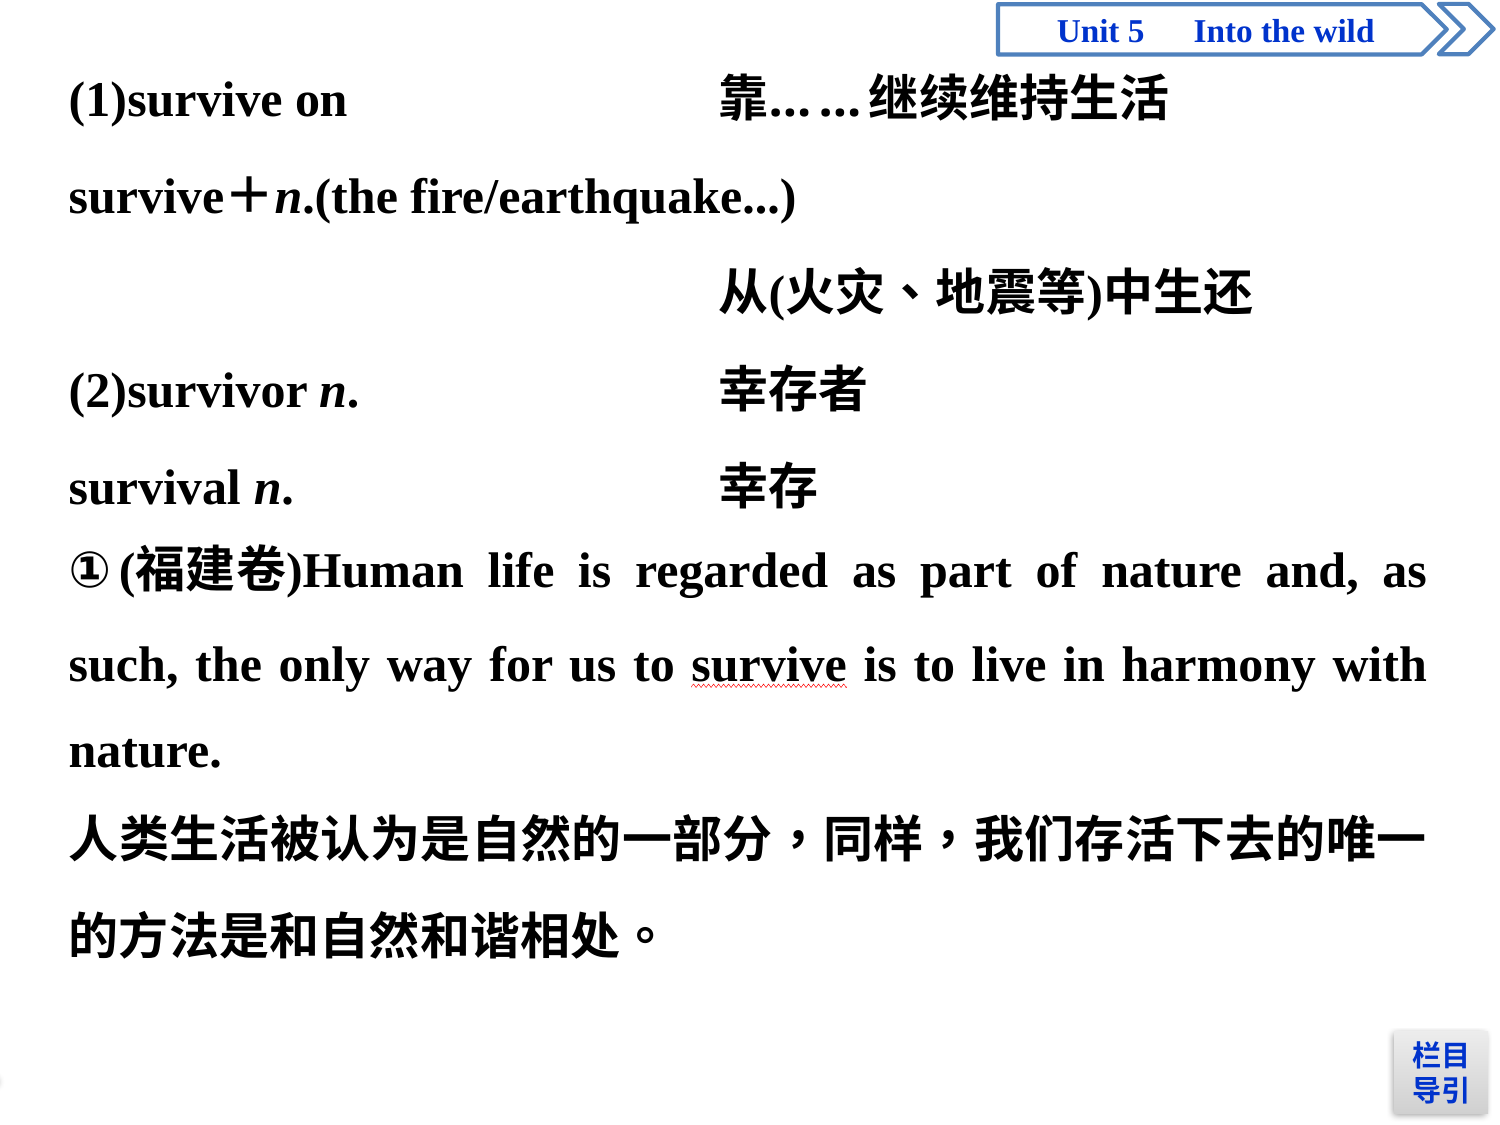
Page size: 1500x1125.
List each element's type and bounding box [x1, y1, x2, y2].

text_box [68, 537, 1428, 1024]
text_box [68, 66, 1428, 537]
